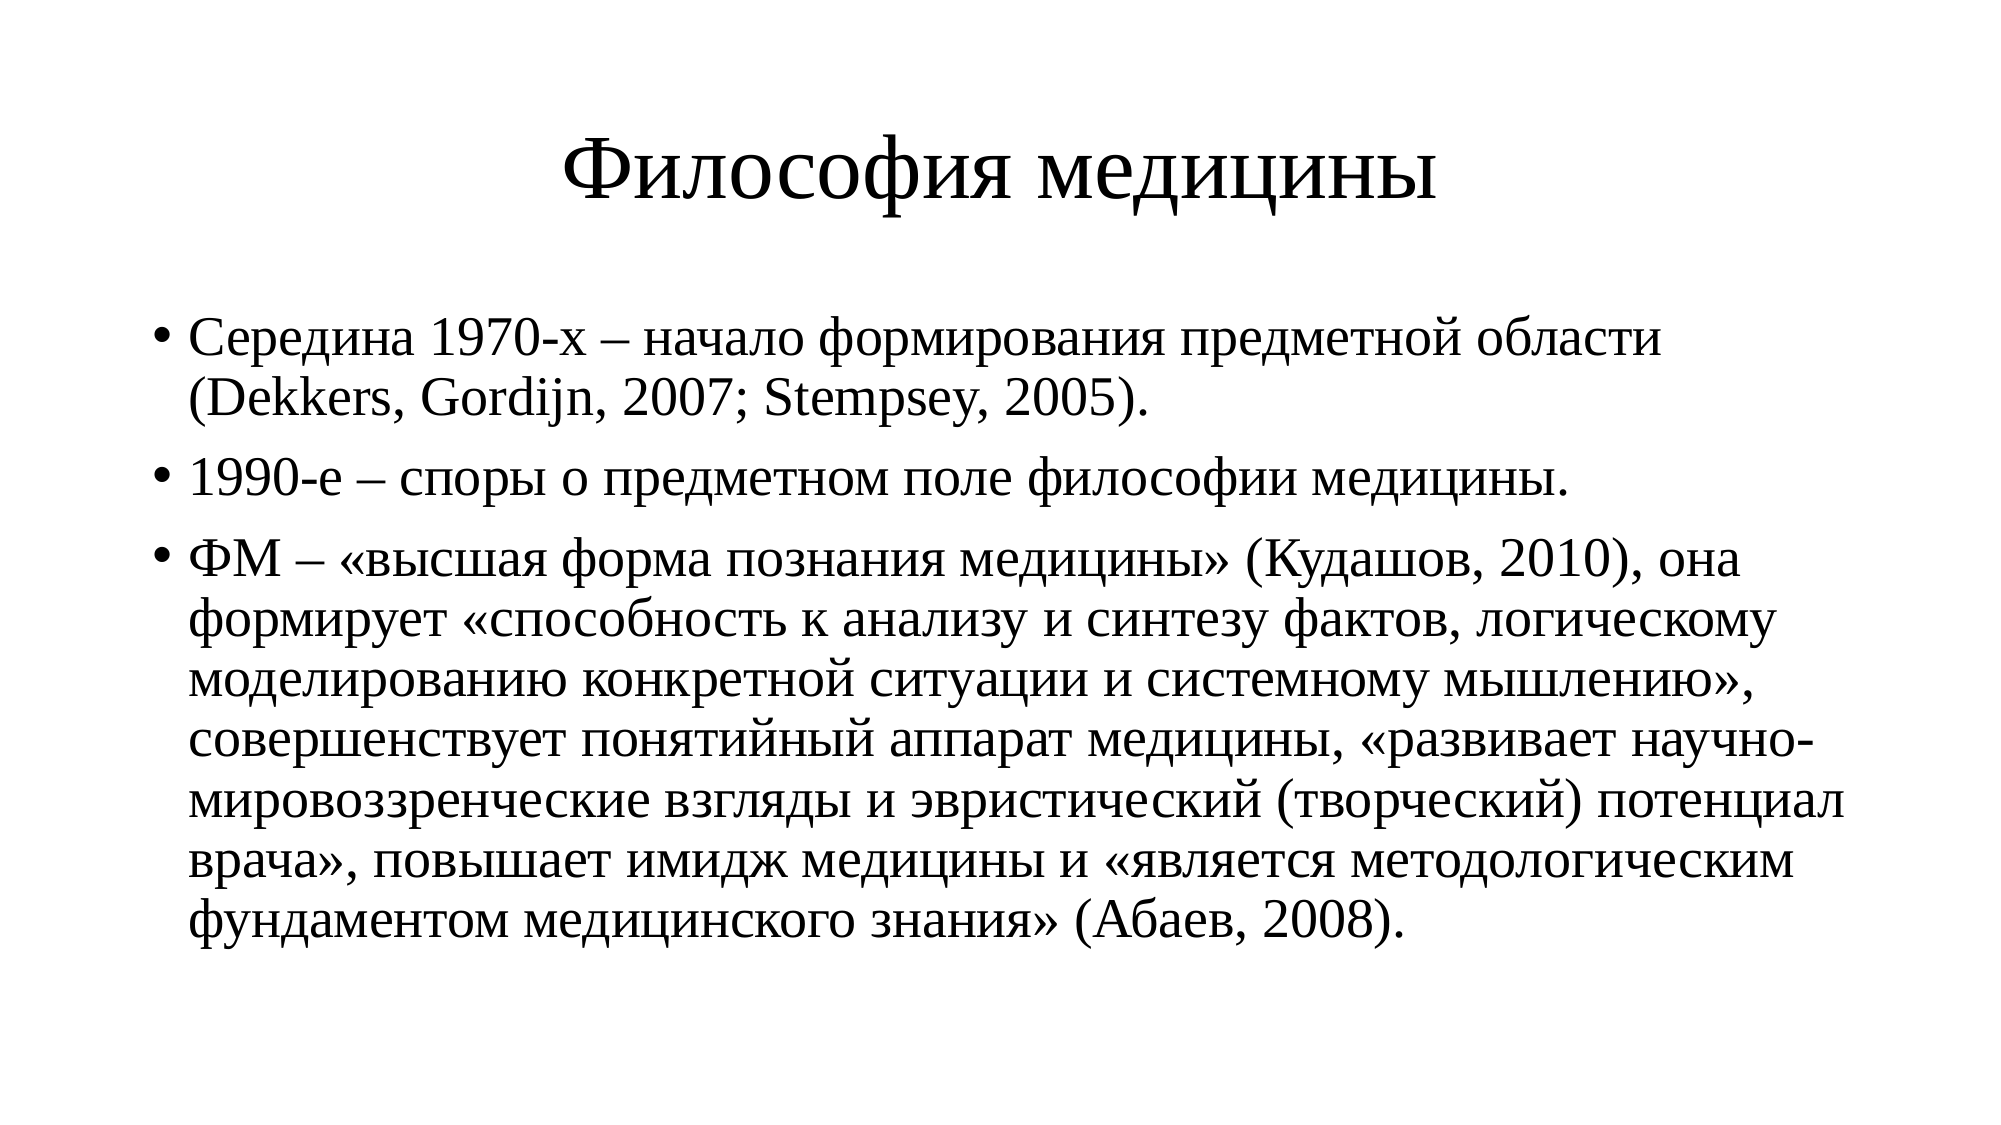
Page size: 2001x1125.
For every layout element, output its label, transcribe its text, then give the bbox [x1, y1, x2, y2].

title Философия медицины [137, 59, 1863, 278]
list Середина 1970-х – начало формирования предметной области (Dekkers, Gordijn, 2007; Stempsey, 2005). 1990-е – споры о предметном поле философии медицины. ФМ – «высшая форма познания медицины» (Кудашов, 2010), она формирует «способность к анализу и синтезу фактов, логическому моделированию конкретной ситуации и системному мышлению», совершенствует понятийный аппарат медицины, «развивает научно-мировоззренческие взгляды и эвристический (творческий) потенциал врача», повышает имидж медицины и «является методологическим фундаментом медицинского знания» (Абаев, 2008). [137, 299, 1863, 1014]
